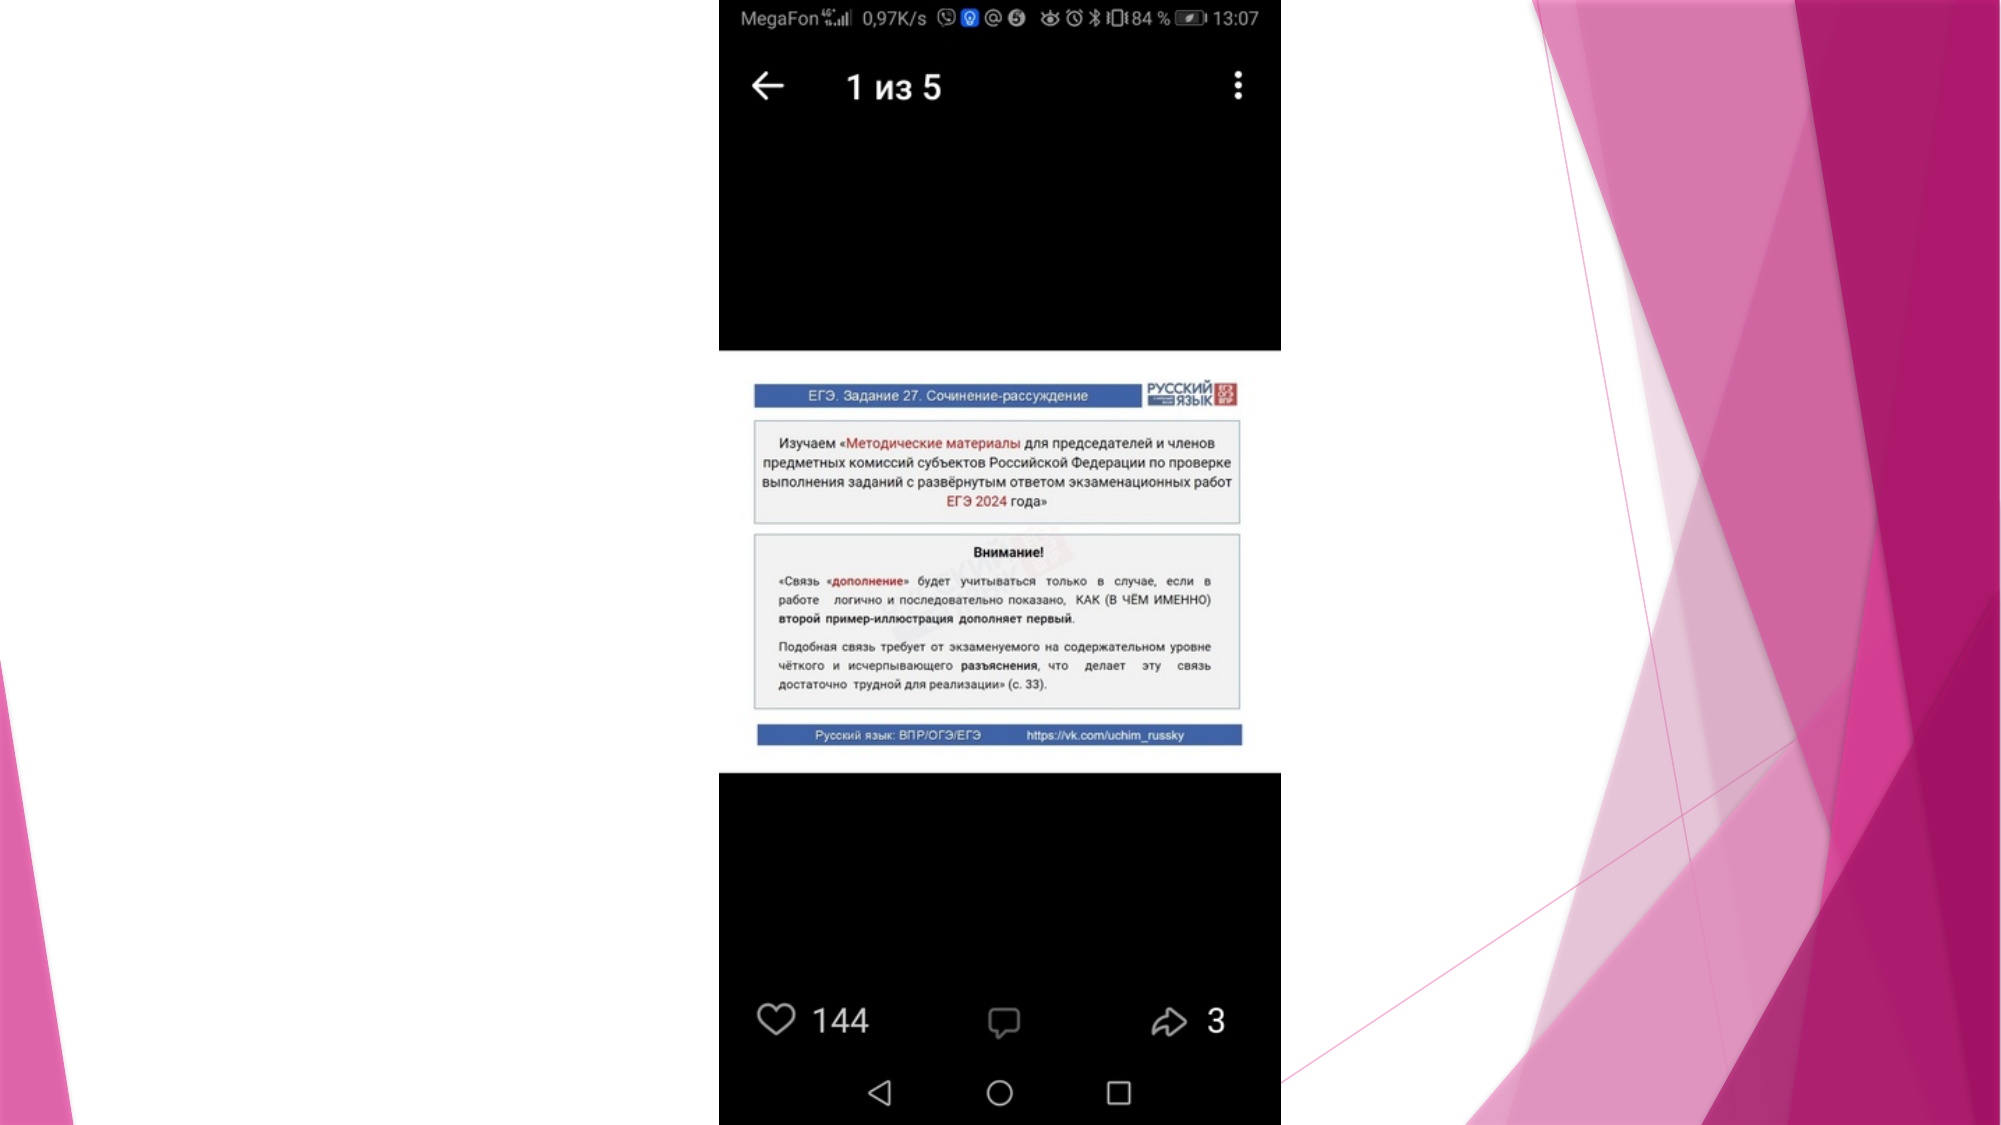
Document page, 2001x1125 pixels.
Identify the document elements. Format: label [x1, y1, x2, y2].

picture [718, 0, 1282, 1125]
